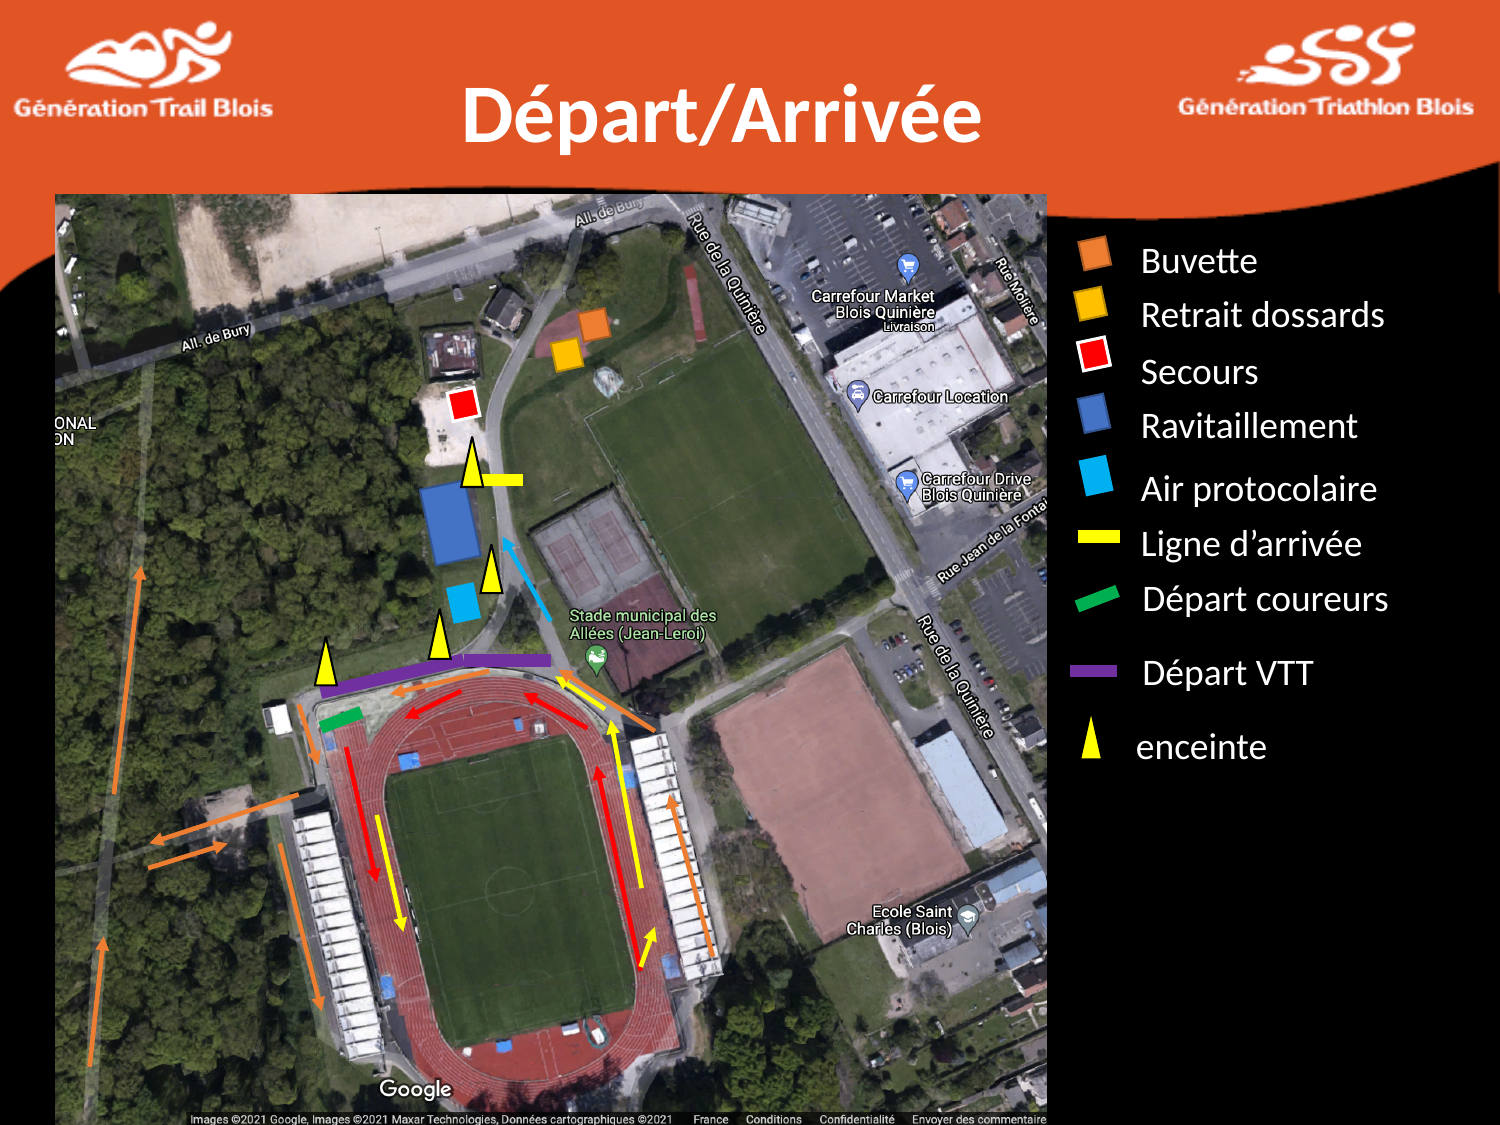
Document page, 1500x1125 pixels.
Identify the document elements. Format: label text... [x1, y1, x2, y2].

text_box Départ/Arrivée [31, 51, 1414, 167]
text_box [0, 194, 1500, 1125]
picture [0, 0, 1500, 194]
